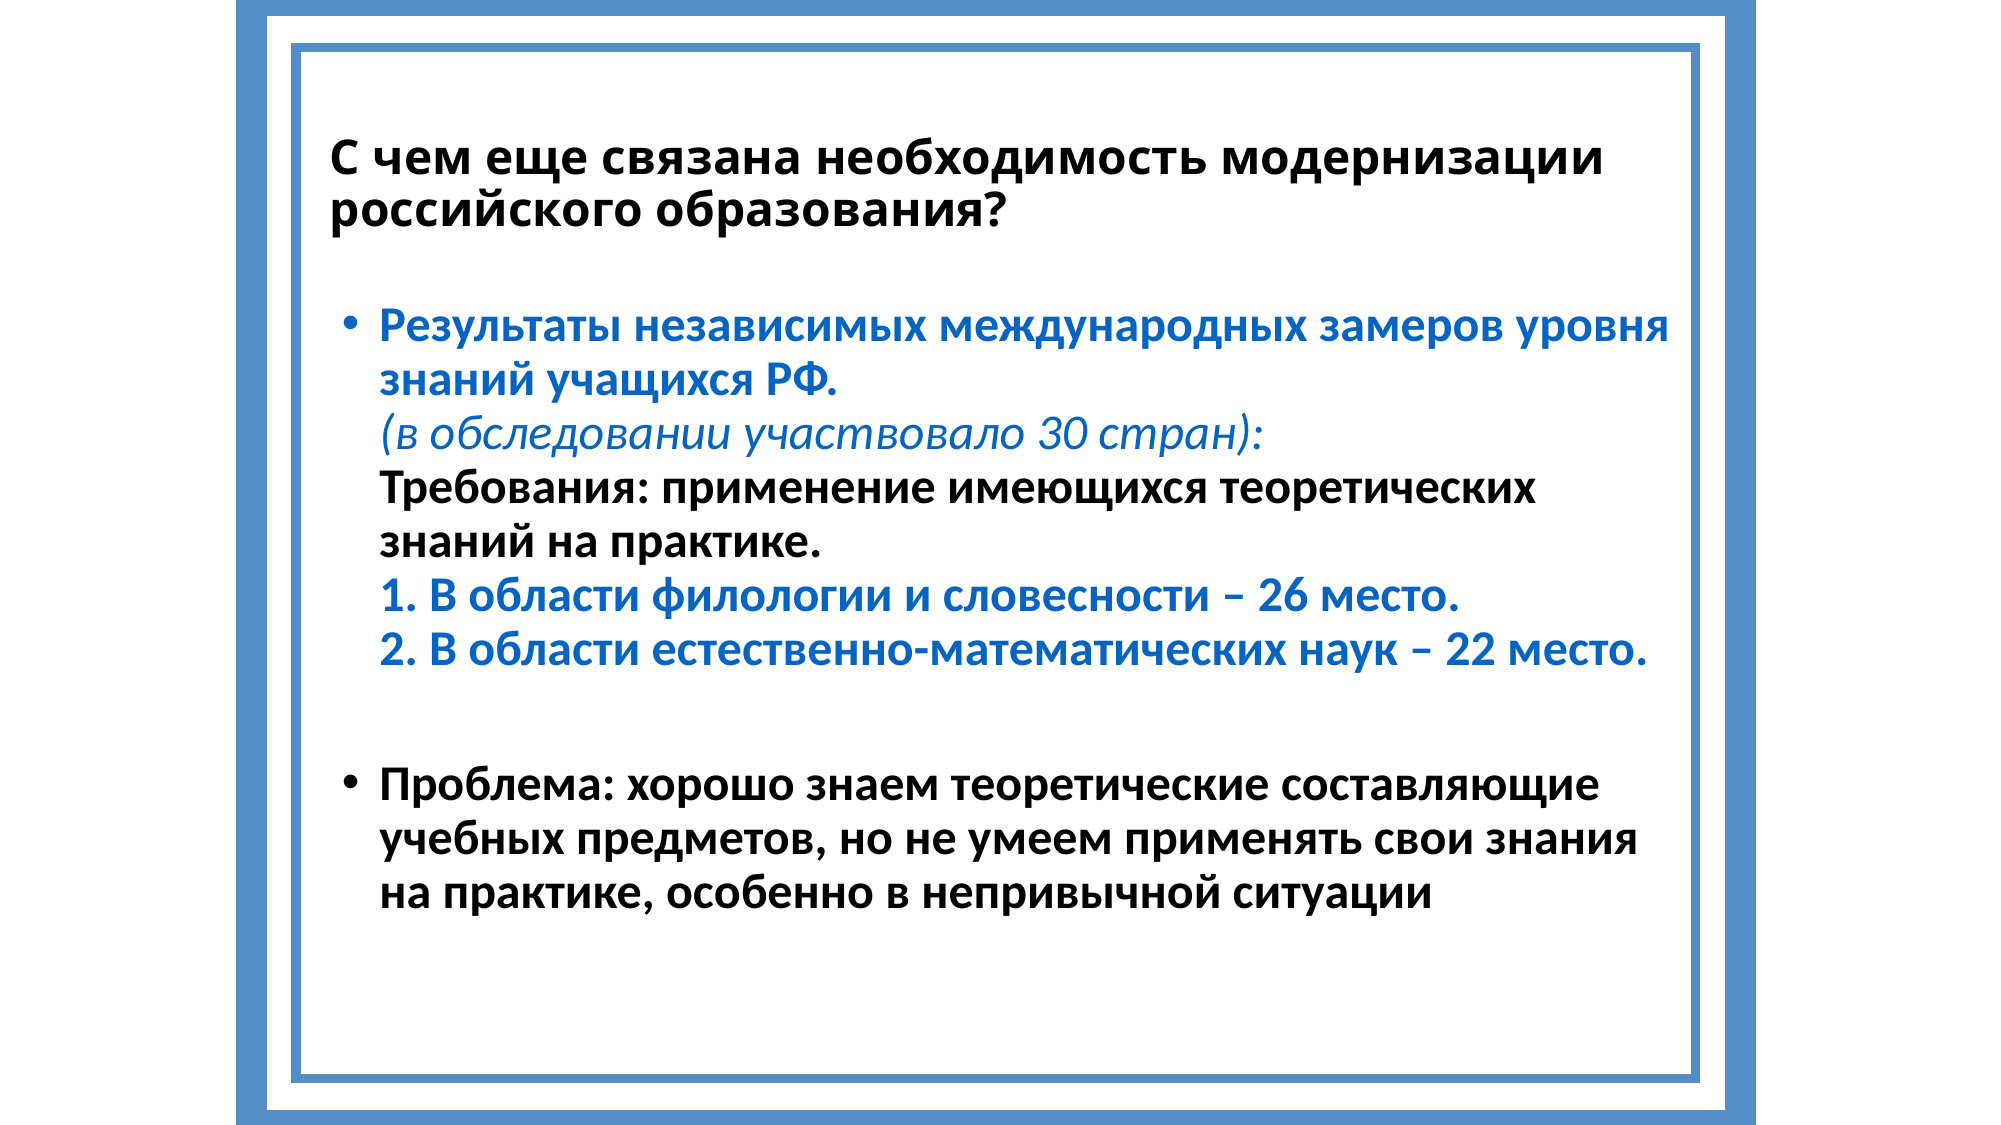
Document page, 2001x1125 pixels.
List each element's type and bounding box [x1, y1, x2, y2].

text_box [251, 0, 1741, 1125]
